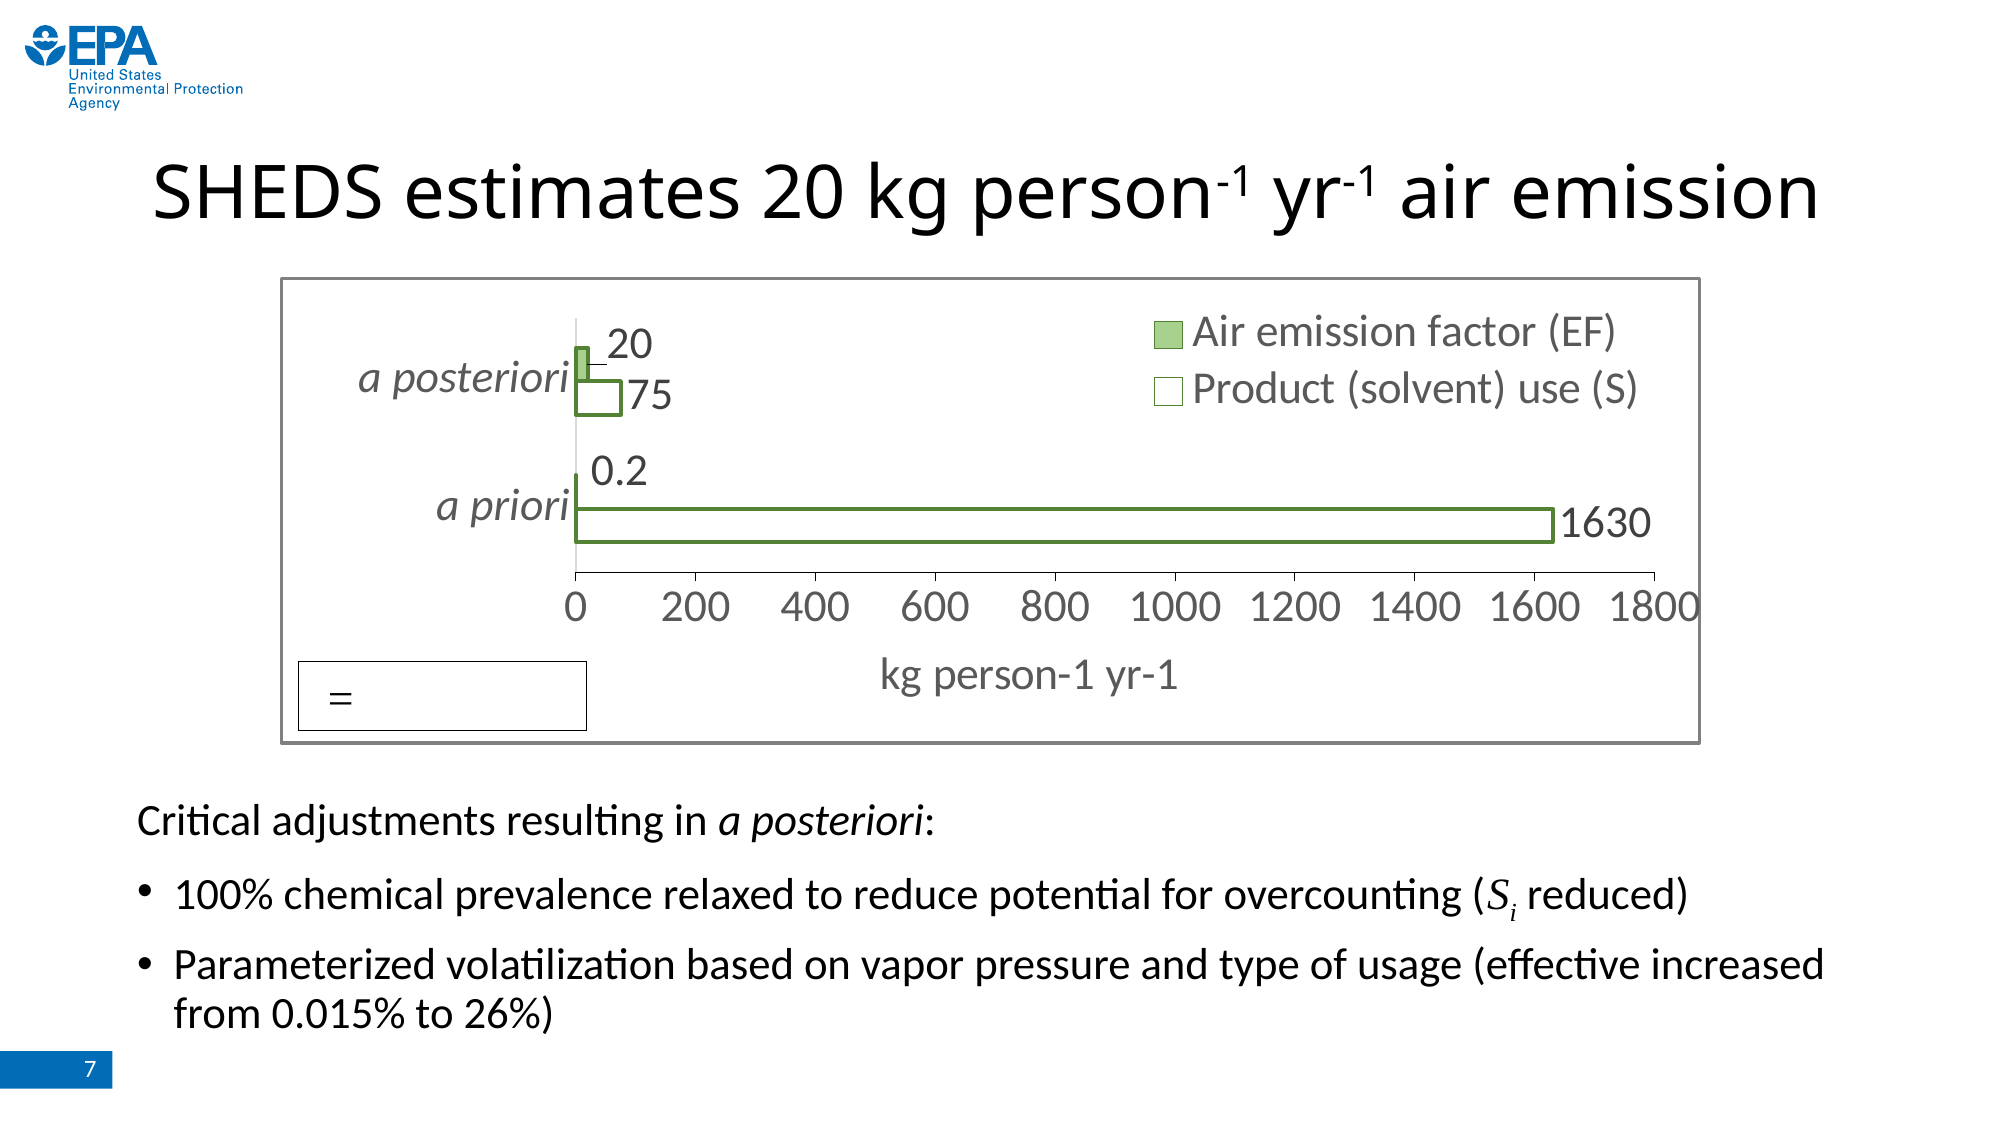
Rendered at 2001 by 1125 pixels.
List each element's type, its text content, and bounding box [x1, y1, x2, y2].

chart [279, 277, 1702, 745]
slide_number 7 [35, 1037, 112, 1098]
title SHEDS estimates 20 kg person-1 yr-1 air emission [137, 110, 1922, 278]
